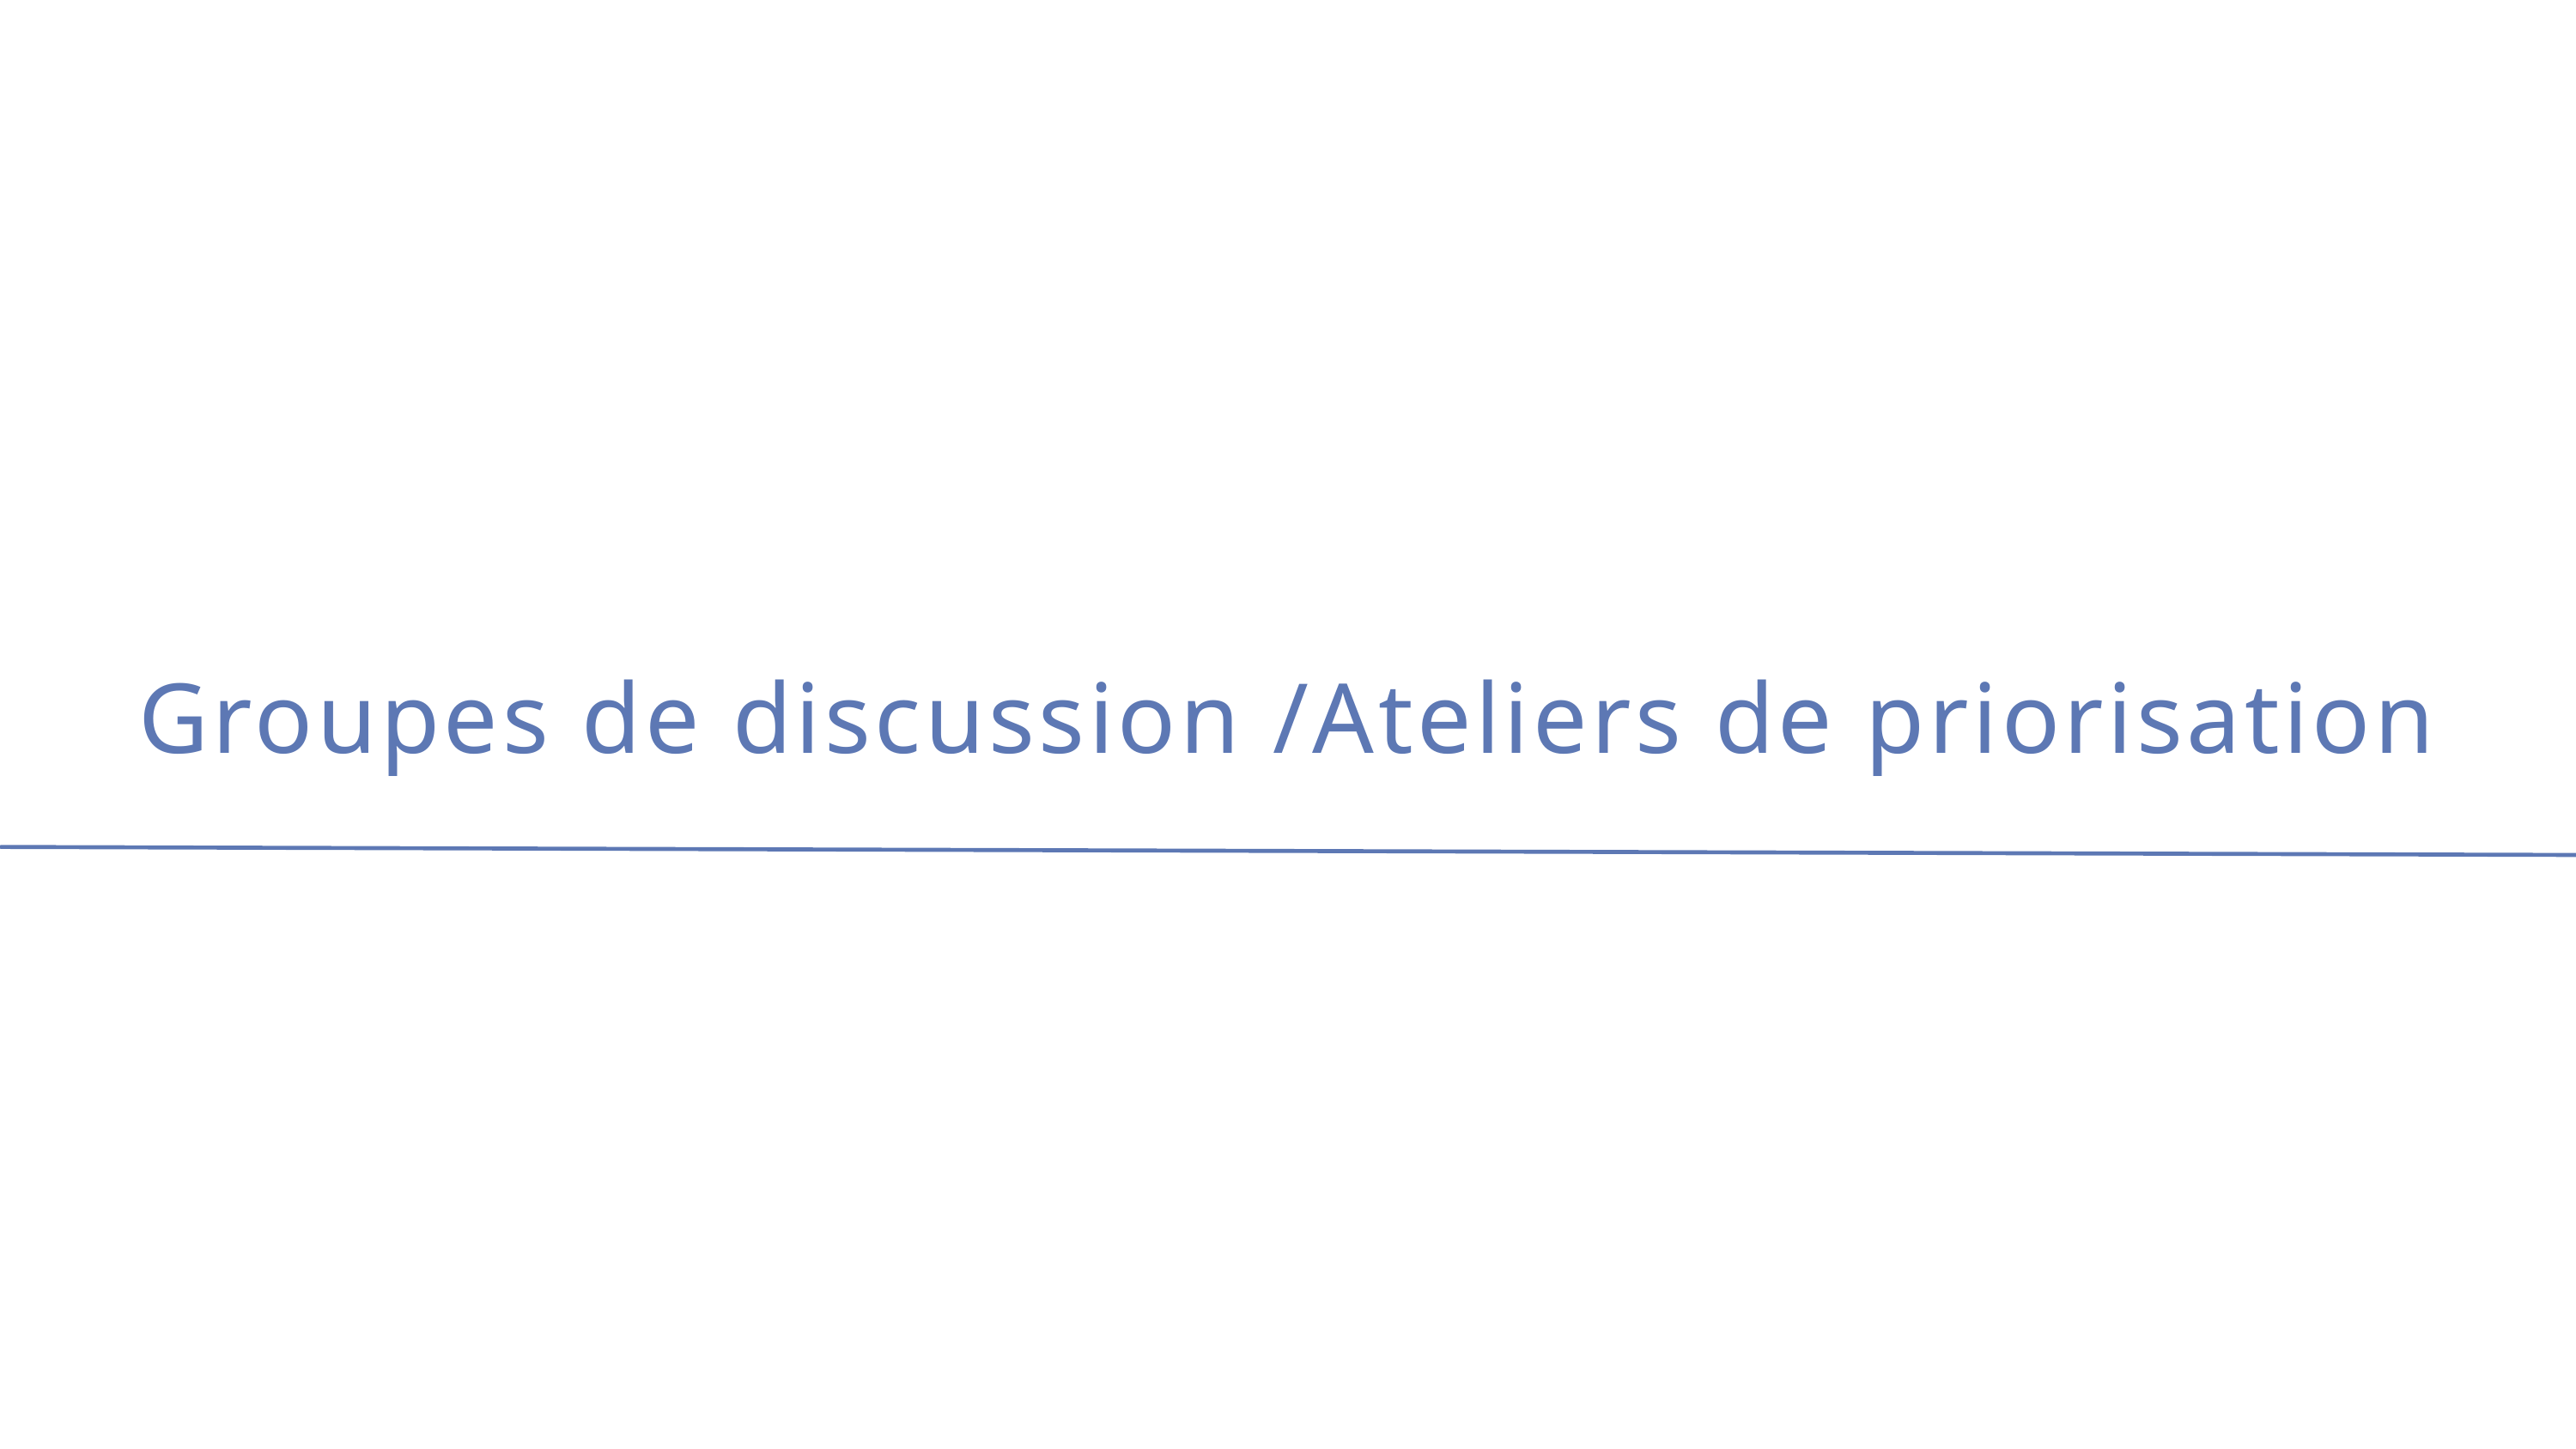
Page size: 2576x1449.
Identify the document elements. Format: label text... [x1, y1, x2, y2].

text_box Groupes de discussion /Ateliers de priorisation [0, 669, 2576, 773]
